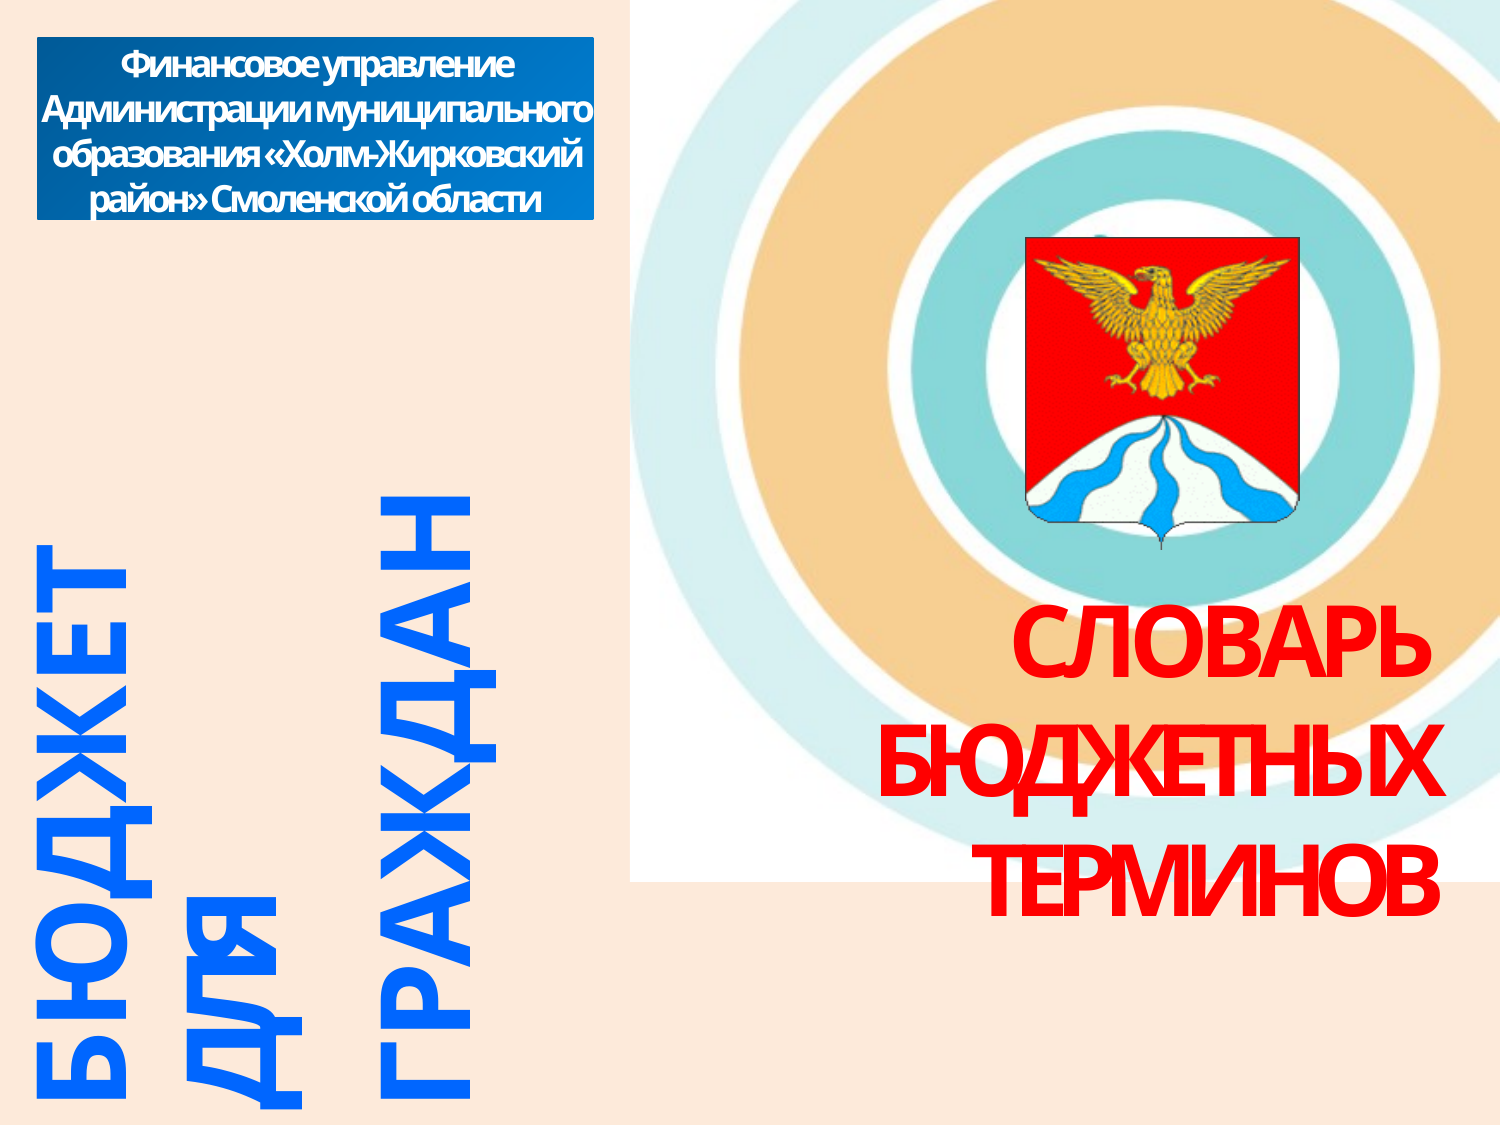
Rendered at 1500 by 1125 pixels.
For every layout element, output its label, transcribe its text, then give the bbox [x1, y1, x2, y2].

text_box СЛОВАРЬ БЮДЖЕТНЫХ ТЕРМИНОВ [699, 574, 1447, 937]
picture [629, 0, 1500, 882]
text_box Финансовое управление Администрации муниципального образования «Холм-Жирковский район» Смоленской области [37, 37, 594, 220]
text_box БЮДЖЕТ ДЛЯ ГРАЖДАН [1, 292, 797, 1113]
